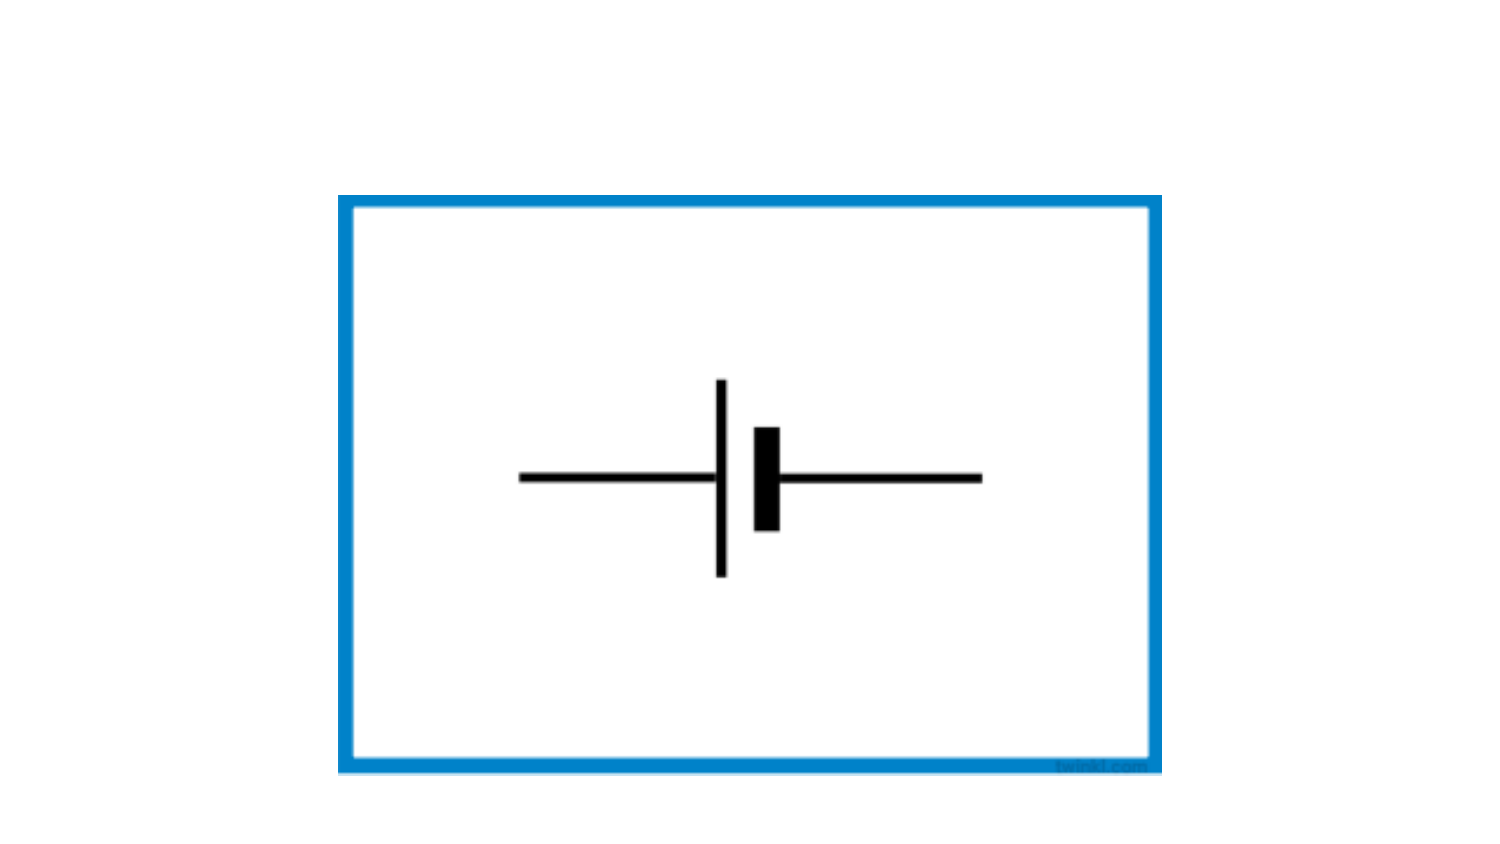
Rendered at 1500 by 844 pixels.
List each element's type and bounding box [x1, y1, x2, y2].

picture [338, 194, 1162, 776]
